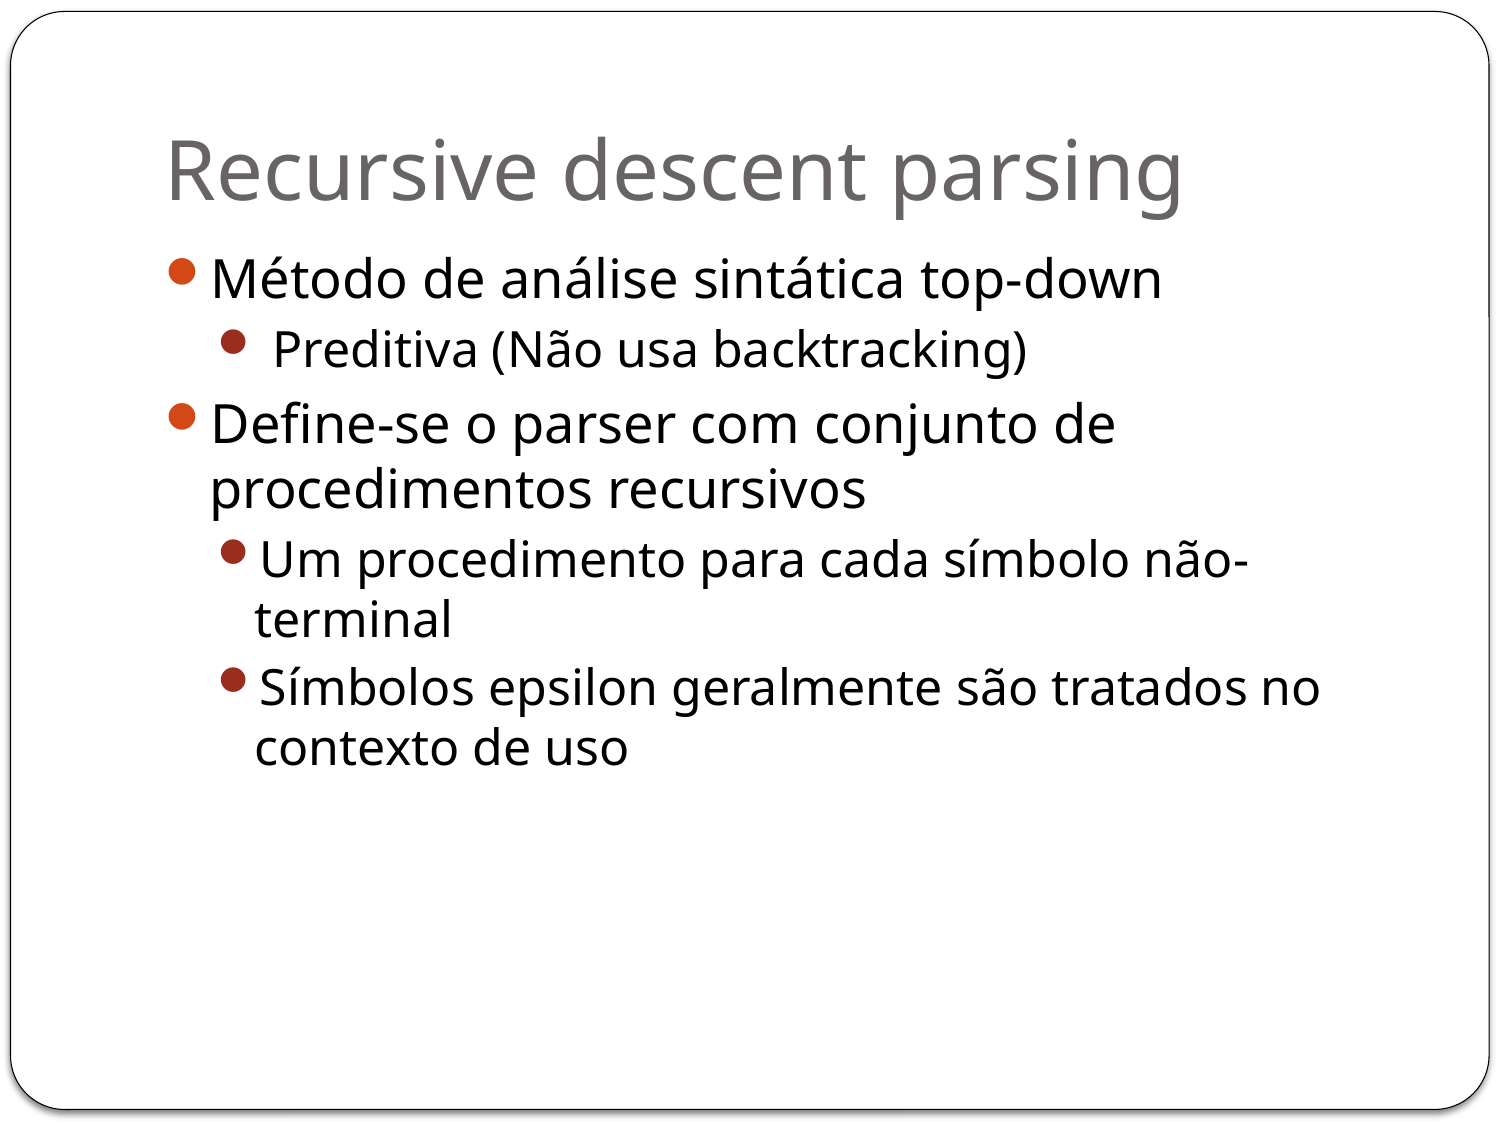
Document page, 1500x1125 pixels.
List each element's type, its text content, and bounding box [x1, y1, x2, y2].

title Recursive descent parsing [150, 45, 1425, 233]
list Método de análise sintática top-down Preditiva (Não usa backtracking) Define-se o parser com conjunto de procedimentos recursivos Um procedimento para cada símbolo não-terminal Símbolos epsilon geralmente são tratados no contexto de uso [150, 237, 1425, 988]
